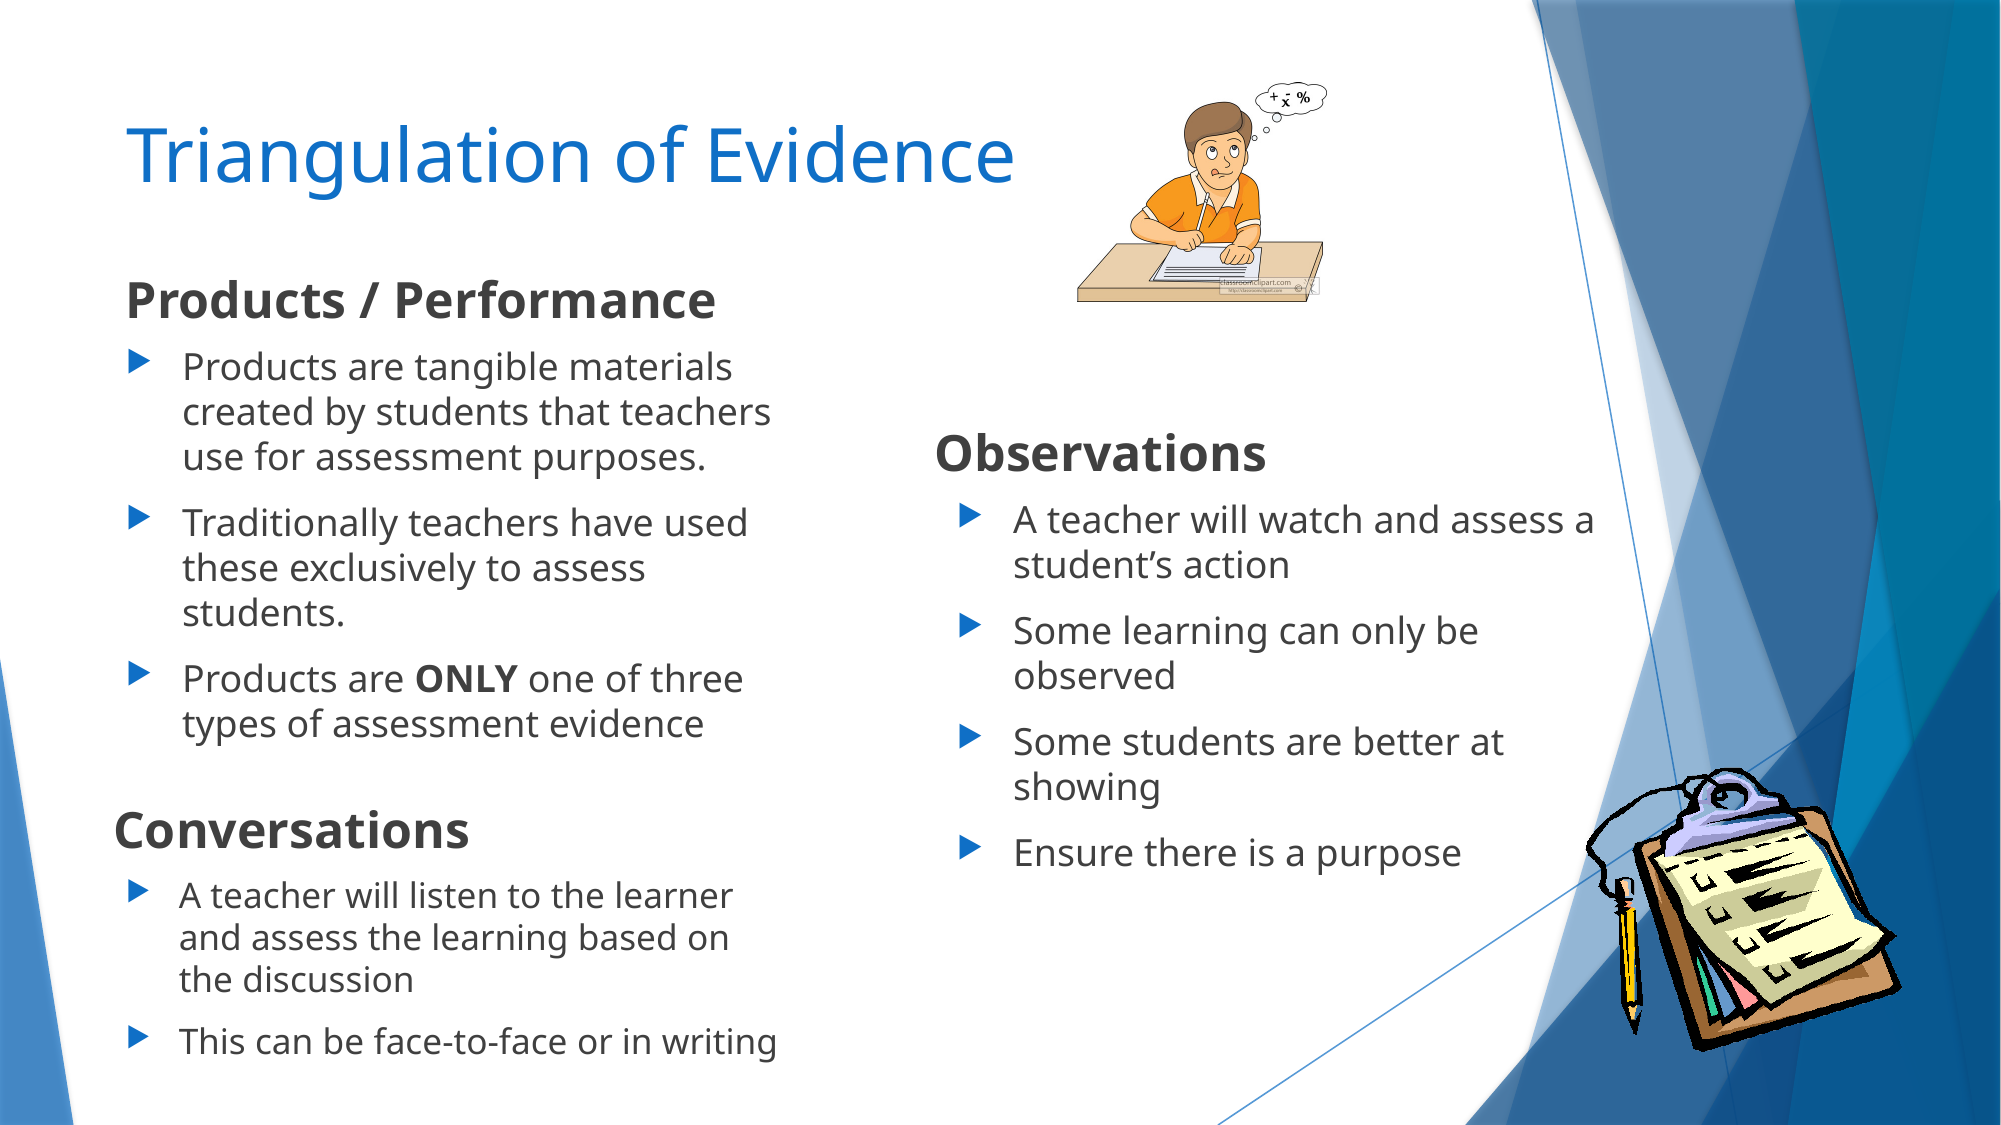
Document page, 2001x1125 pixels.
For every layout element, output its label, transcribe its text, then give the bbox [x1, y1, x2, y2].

title Triangulation of Evidence [111, 99, 1522, 317]
list Products are tangible materials created by students that teachers use for assessment purposes. Traditionally teachers have used these exclusively to assess students. Products are ONLY one of three types of assessment evidence [110, 335, 798, 765]
text_box Conversations [98, 771, 785, 866]
list Observations [919, 394, 1607, 489]
text_box A teacher will listen to the learner and assess the learning based on the discussion This can be face-to-face or in writing [110, 865, 798, 1111]
list Products / Performance [110, 241, 798, 335]
picture [1585, 764, 1904, 1054]
picture [1076, 82, 1327, 302]
list A teacher will watch and assess a student’s action Some learning can only be observed Some students are better at showing Ensure there is a purpose [941, 488, 1629, 930]
